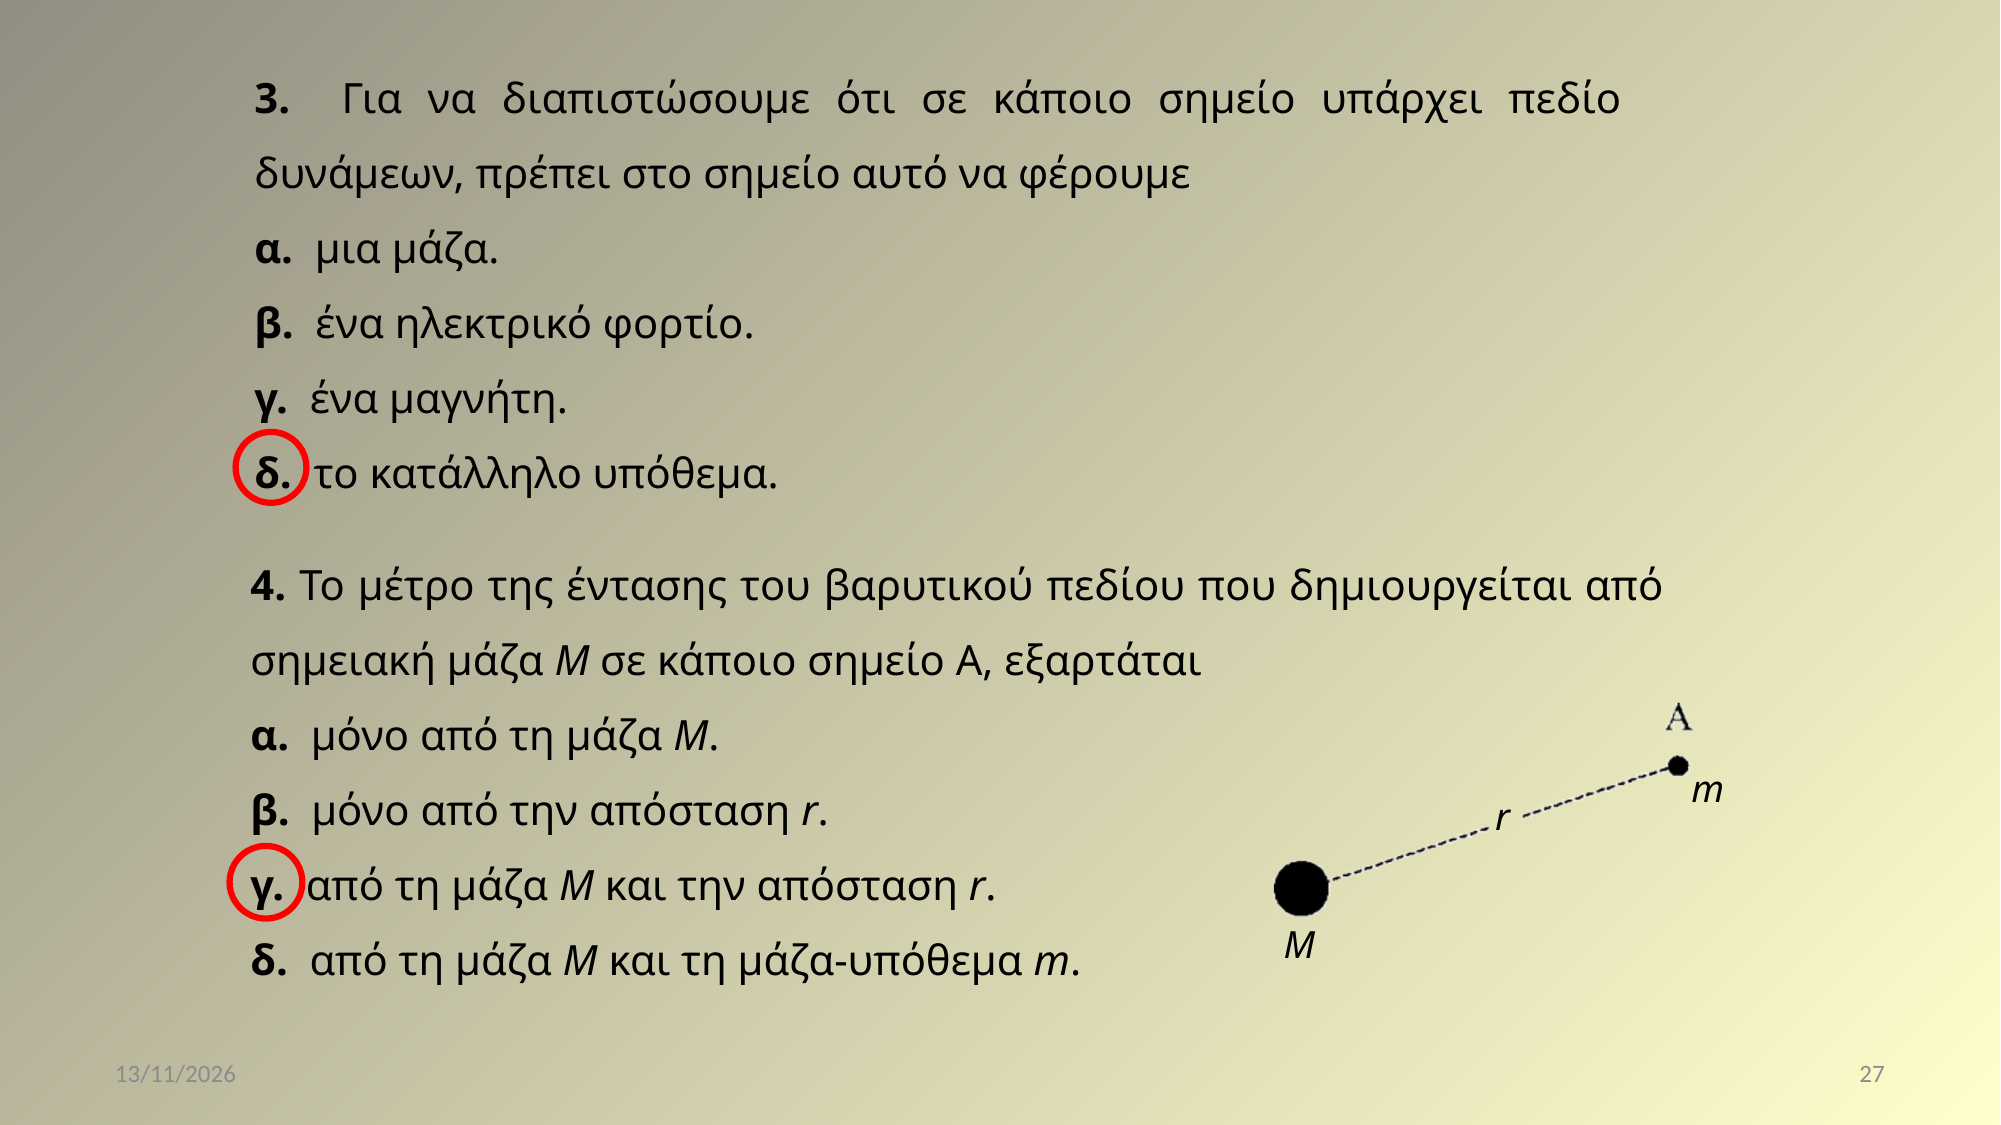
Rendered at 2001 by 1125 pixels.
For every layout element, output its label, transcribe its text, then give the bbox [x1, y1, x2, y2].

text_box [233, 447, 239, 487]
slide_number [99, 1042, 567, 1103]
slide_number 27 [1433, 1042, 1900, 1103]
text_box 3. Για να διαπιστώσουμε ότι σε κάποιο σημείο υπάρχει πεδίο δυνάμεων, πρέπει στο σημείο αυτό να φέρουμε α. μια μάζα. β. ένα ηλεκτρικό φορτίο. γ. ένα μαγνήτη. δ. το κατάλληλο υπόθεμα. [239, 39, 1637, 505]
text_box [235, 525, 1739, 996]
